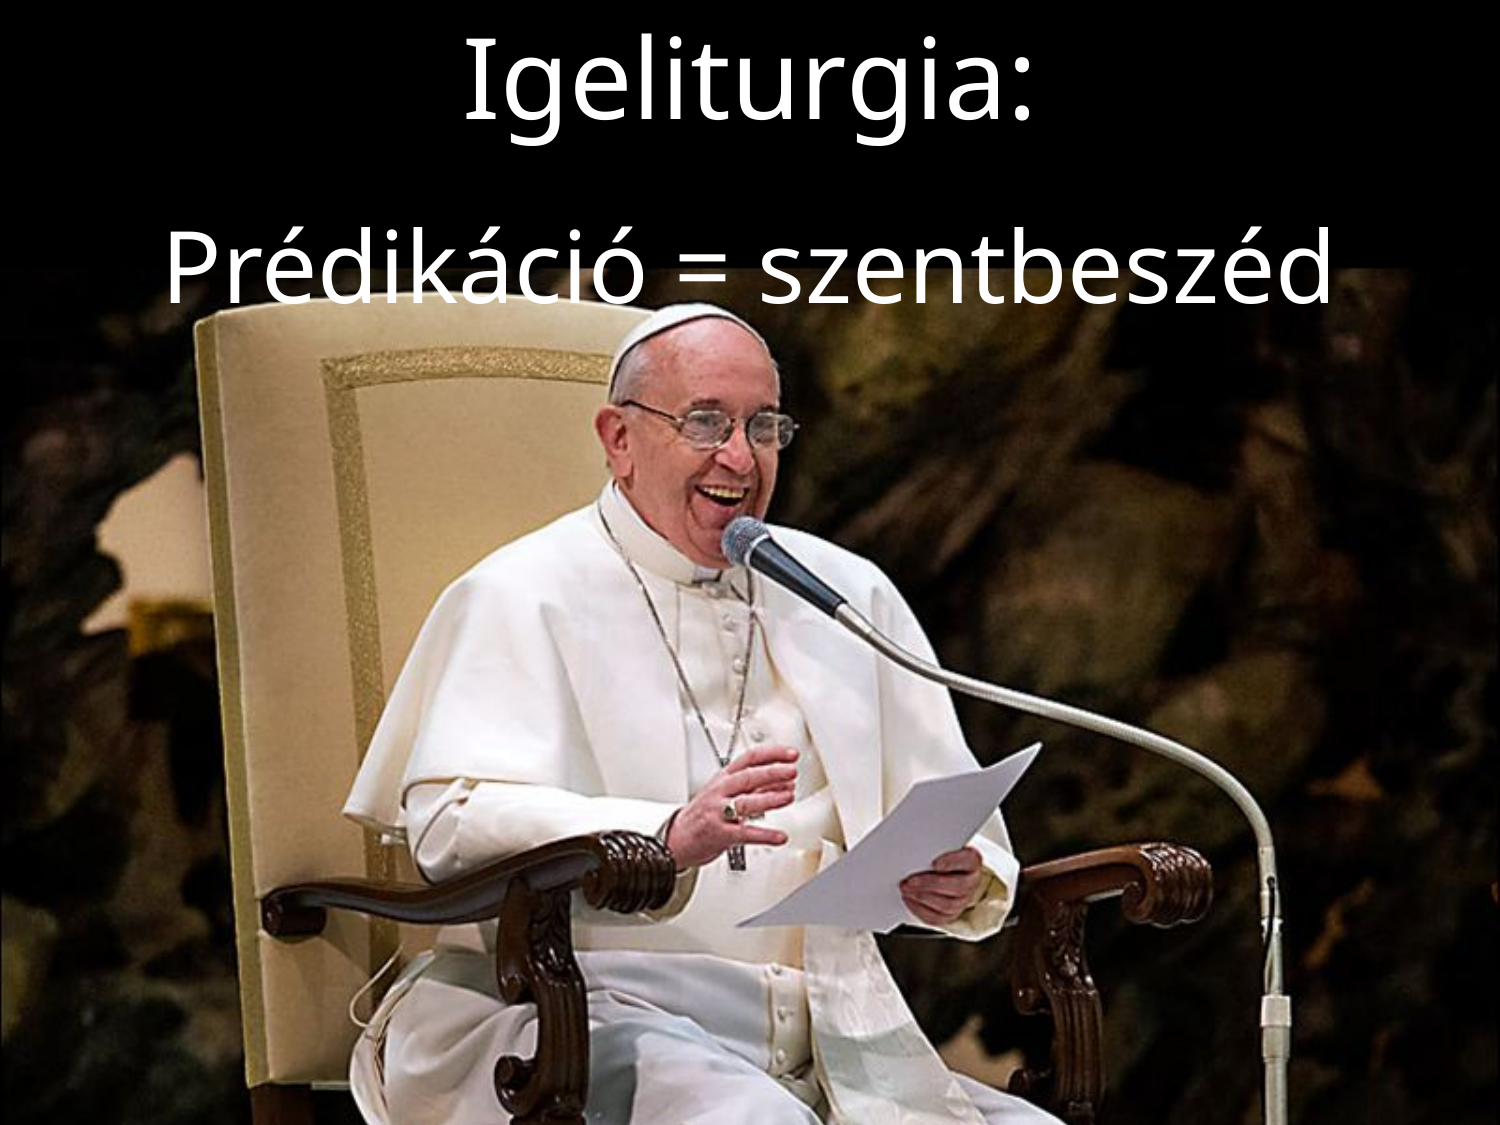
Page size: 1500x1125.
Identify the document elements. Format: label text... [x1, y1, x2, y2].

text_box Prédikáció = szentbeszéd [0, 196, 1500, 266]
picture [0, 266, 1500, 1125]
text_box Igeliturgia: [0, 0, 1500, 150]
